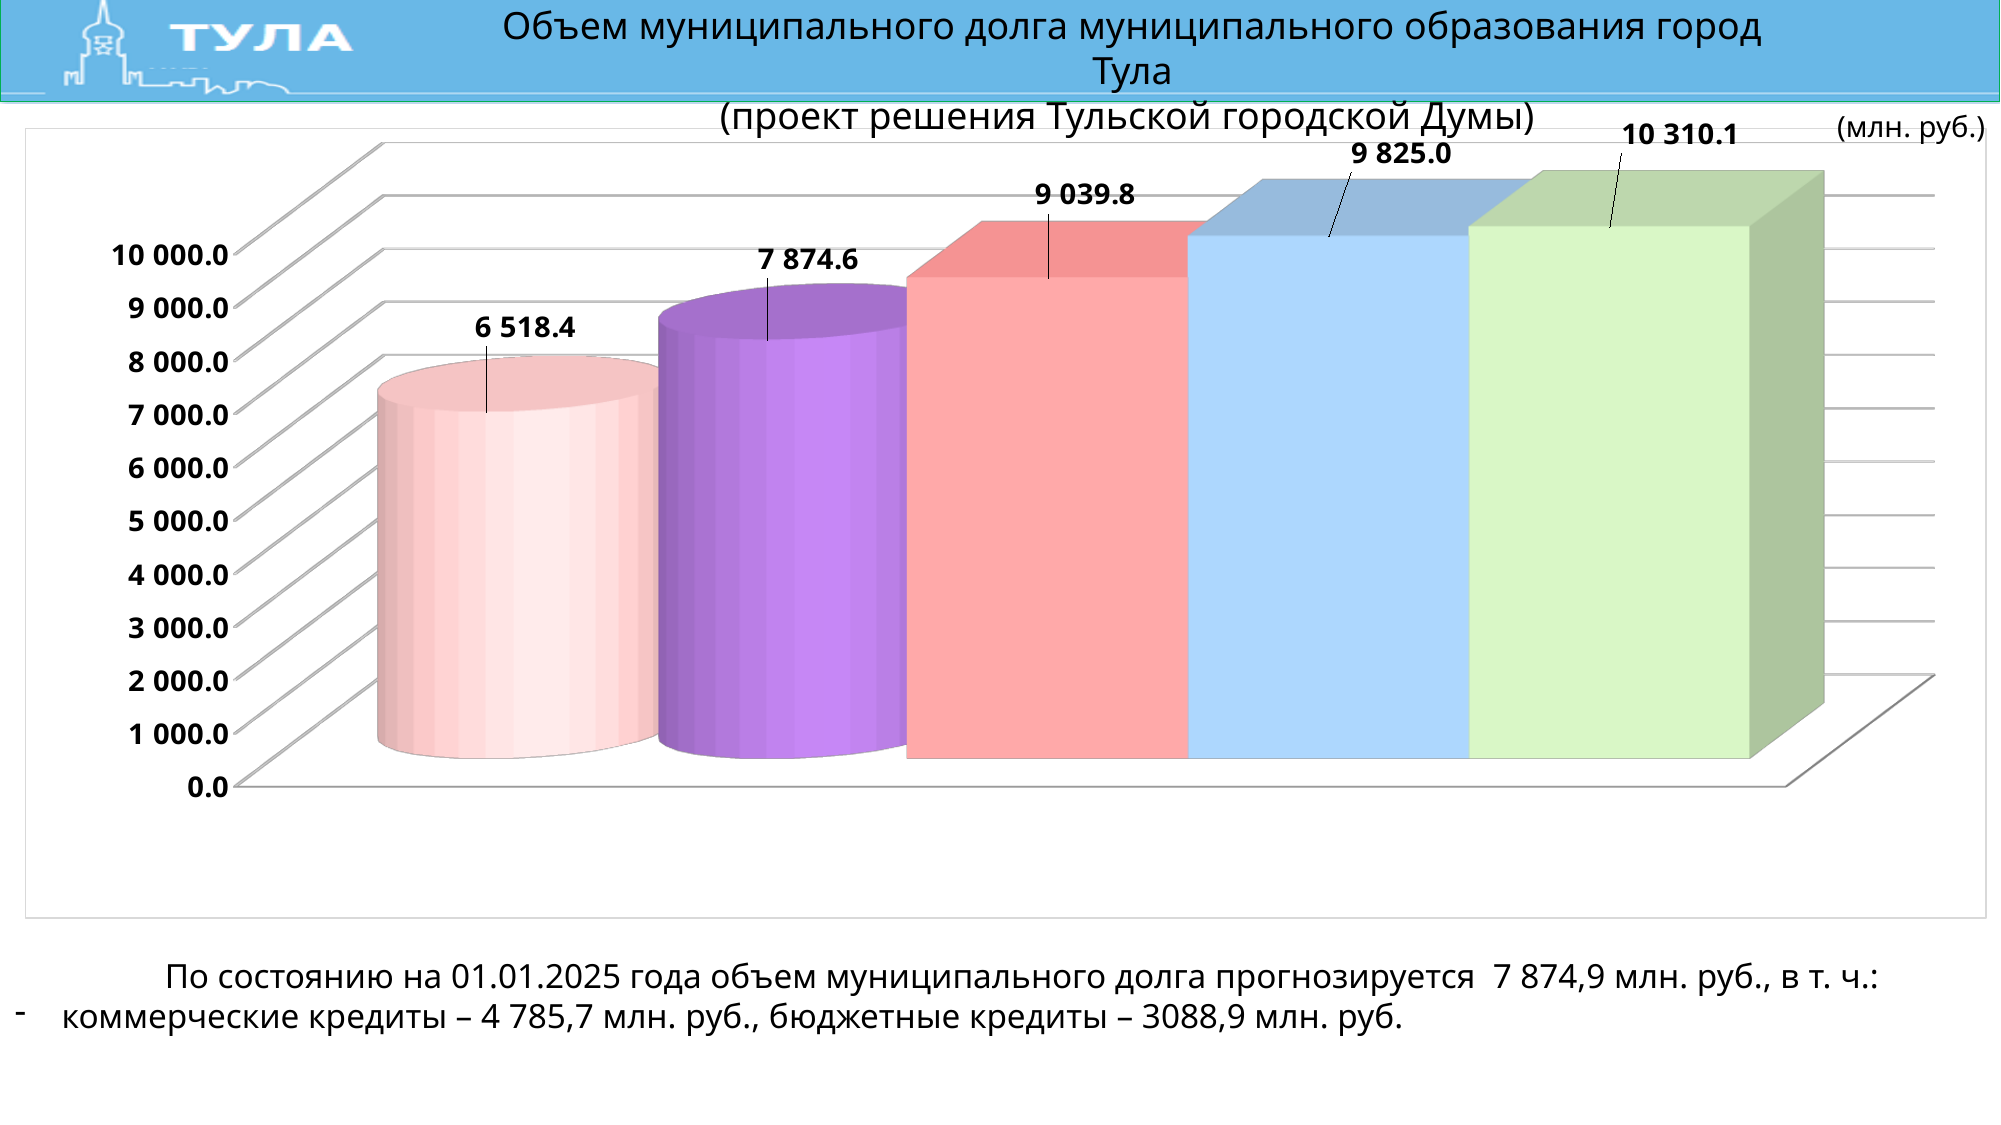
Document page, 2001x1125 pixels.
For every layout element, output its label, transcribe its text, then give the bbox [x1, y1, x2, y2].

text_box (млн. руб.) [1822, 102, 2000, 151]
chart [24, 113, 1988, 919]
picture [0, 0, 2000, 102]
text_box По состоянию на 01.01.2025 года объем муниципального долга прогнозируется 7 874,9 млн. руб., в т. ч.: коммерческие кредиты – 4 785,7 млн. руб., бюджетные кредиты – 3088,9 млн. руб. [0, 948, 2000, 1083]
text_box Объем муниципального долга муниципального образования город Тула (проект решения Тульской городской Думы) [466, 102, 1799, 113]
